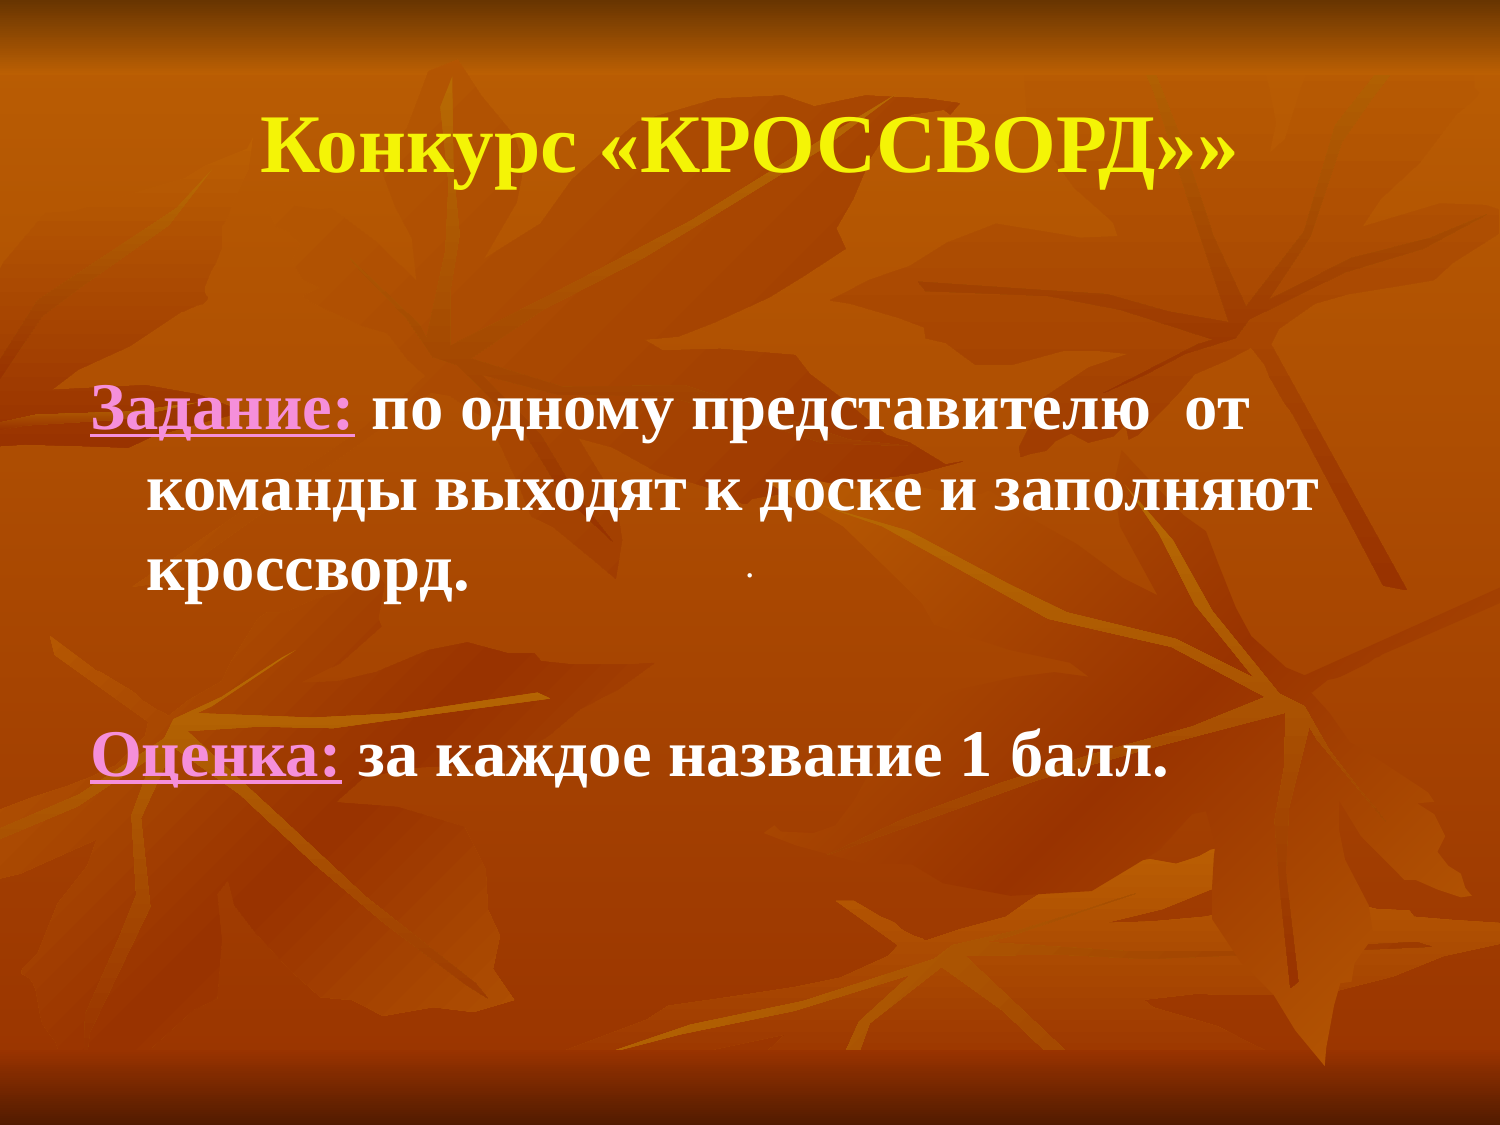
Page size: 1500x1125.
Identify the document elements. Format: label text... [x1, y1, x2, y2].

list Задание: по одному представителю от команды выходят к доске и заполняют кроссворд. Оценка: за каждое название 1 балл. [74, 262, 1426, 1006]
title Конкурс «КРОССВОРД»» [74, 45, 1426, 234]
